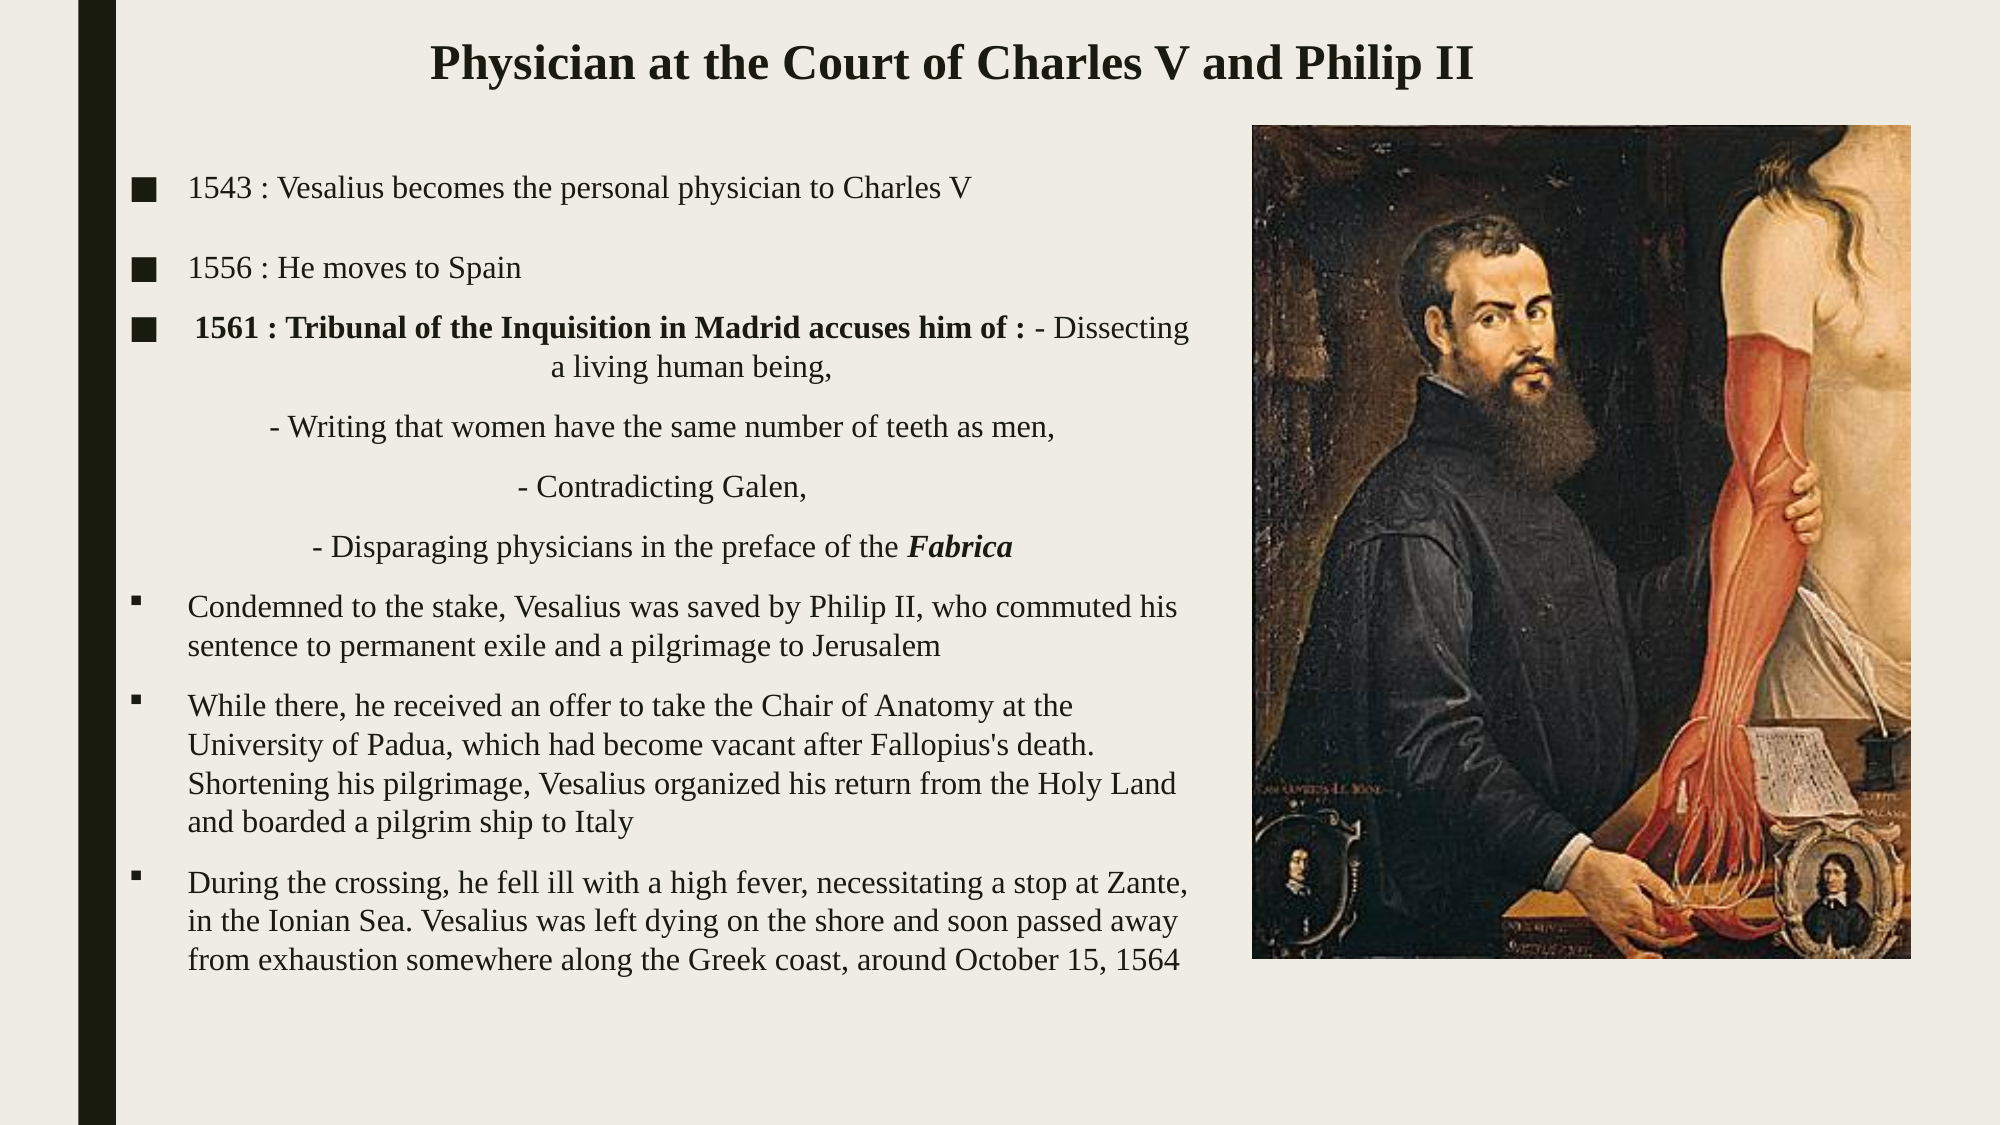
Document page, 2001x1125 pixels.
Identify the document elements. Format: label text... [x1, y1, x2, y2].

title Physician at the Court of Charles V and Philip II [117, 21, 1764, 187]
list 1543 : Vesalius becomes the personal physician to Charles V 1556 : He moves to Spain 1561 : Tribunal of the Inquisition in Madrid accuses him of : - Dissecting a living human being, - Writing that women have the same number of teeth as men, - Contradicting Galen, - Disparaging physicians in the preface of the Fabrica Condemned to the stake, Vesalius was saved by Philip II, who commuted his sentence to permanent exile and a pilgrimage to Jerusalem While there, he received an offer to take the Chair of Anatomy at the University of Padua, which had become vacant after Fallopius's death. Shortening his pilgrimage, Vesalius organized his return from the Holy Land and boarded a pilgrim ship to Italy During the crossing, he fell ill with a high fever, necessitating a stop at Zante, in the Ionian Sea. Vesalius was left dying on the shore and soon passed away from exhaustion somewhere along the Greek coast, around October 15, 1564 [113, 79, 1212, 1066]
picture [1252, 125, 1911, 959]
